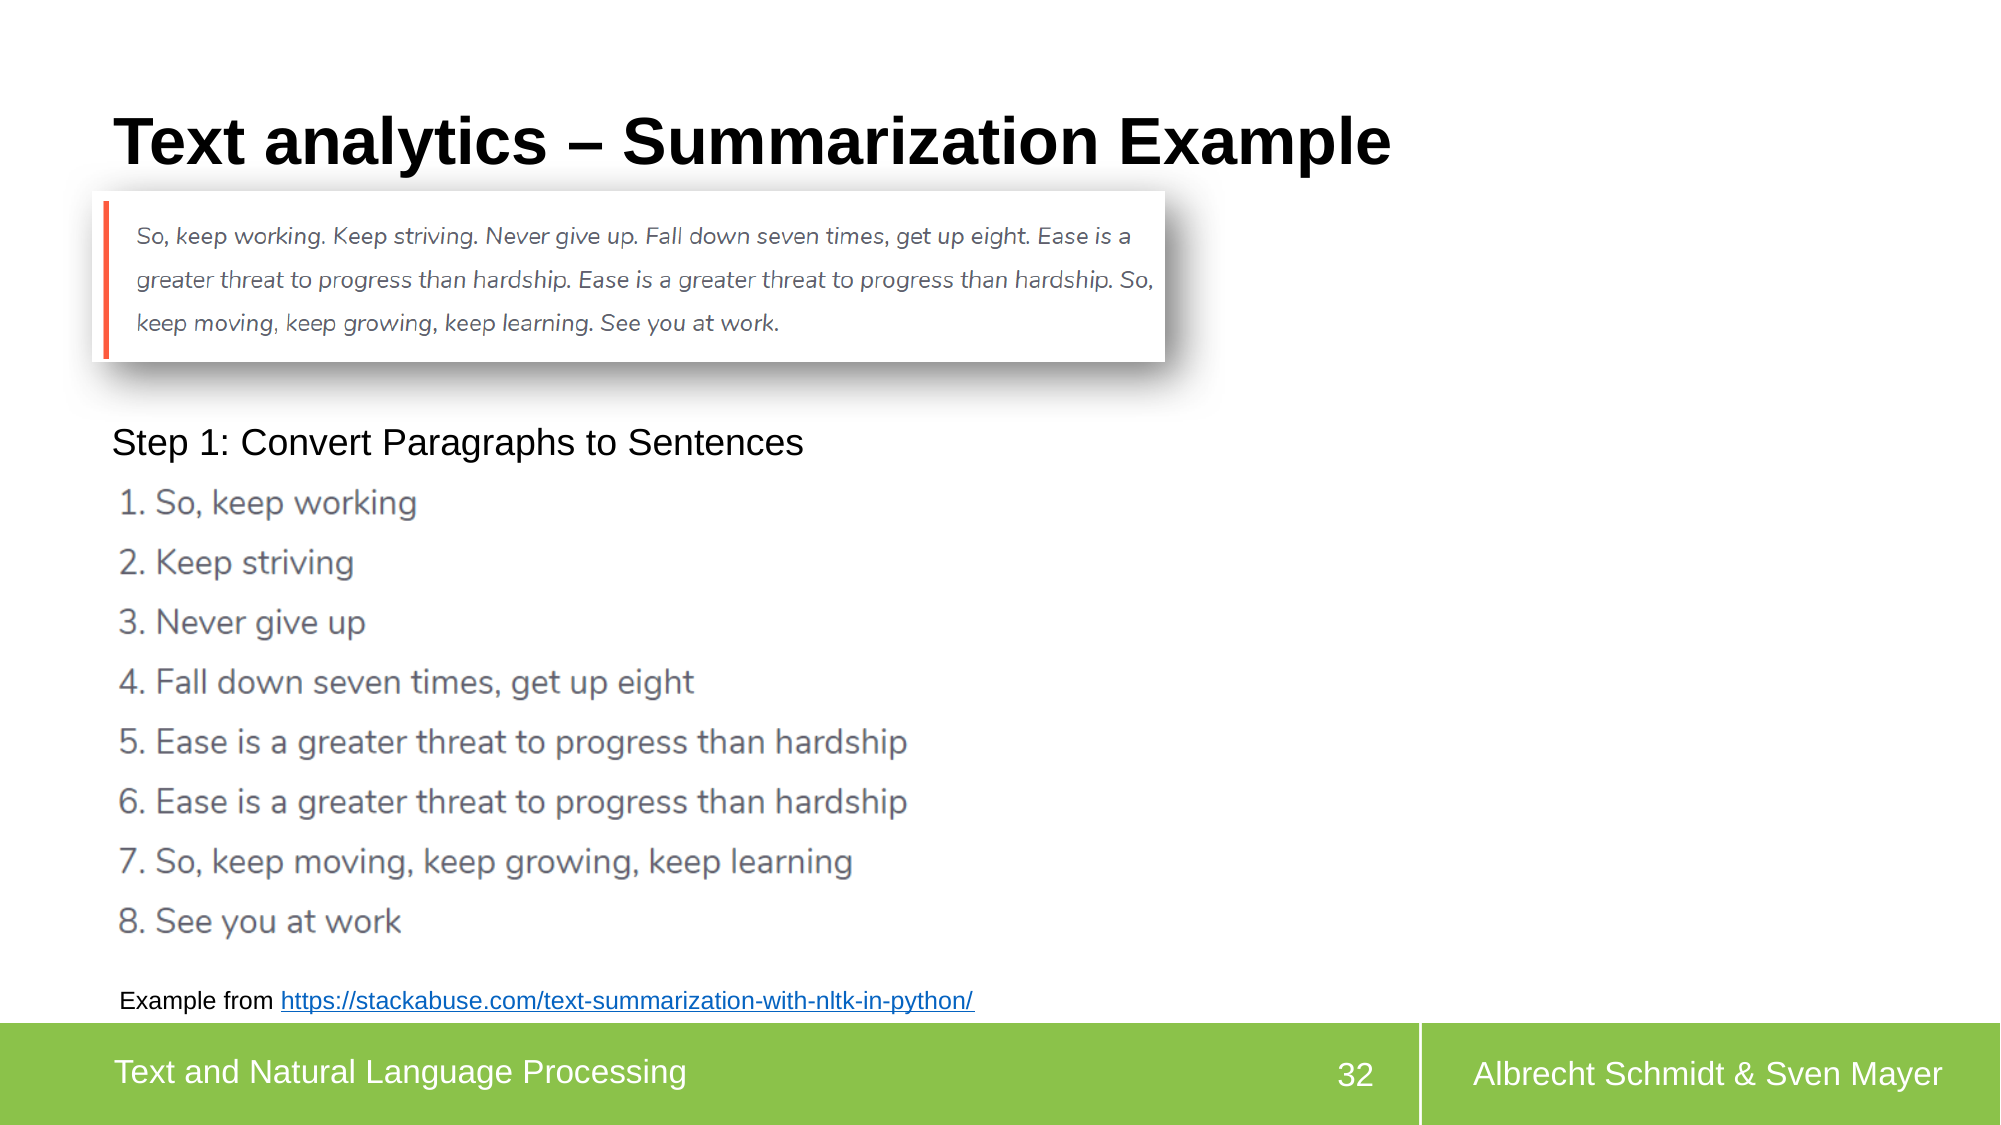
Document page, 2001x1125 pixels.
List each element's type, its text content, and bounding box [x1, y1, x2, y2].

picture [104, 470, 967, 965]
slide_number 32 [1260, 1043, 1390, 1104]
list Example from https://stackabuse.com/text-summarization-with-nltk-in-python/ [104, 980, 1830, 1037]
title Text analytics – Summarization Example [114, 22, 1886, 179]
footer Albrecht Schmidt & Sven Mayer [1442, 1042, 1975, 1102]
text_box Step 1: Convert Paragraphs to Sentences [96, 410, 820, 470]
picture [92, 191, 1165, 362]
